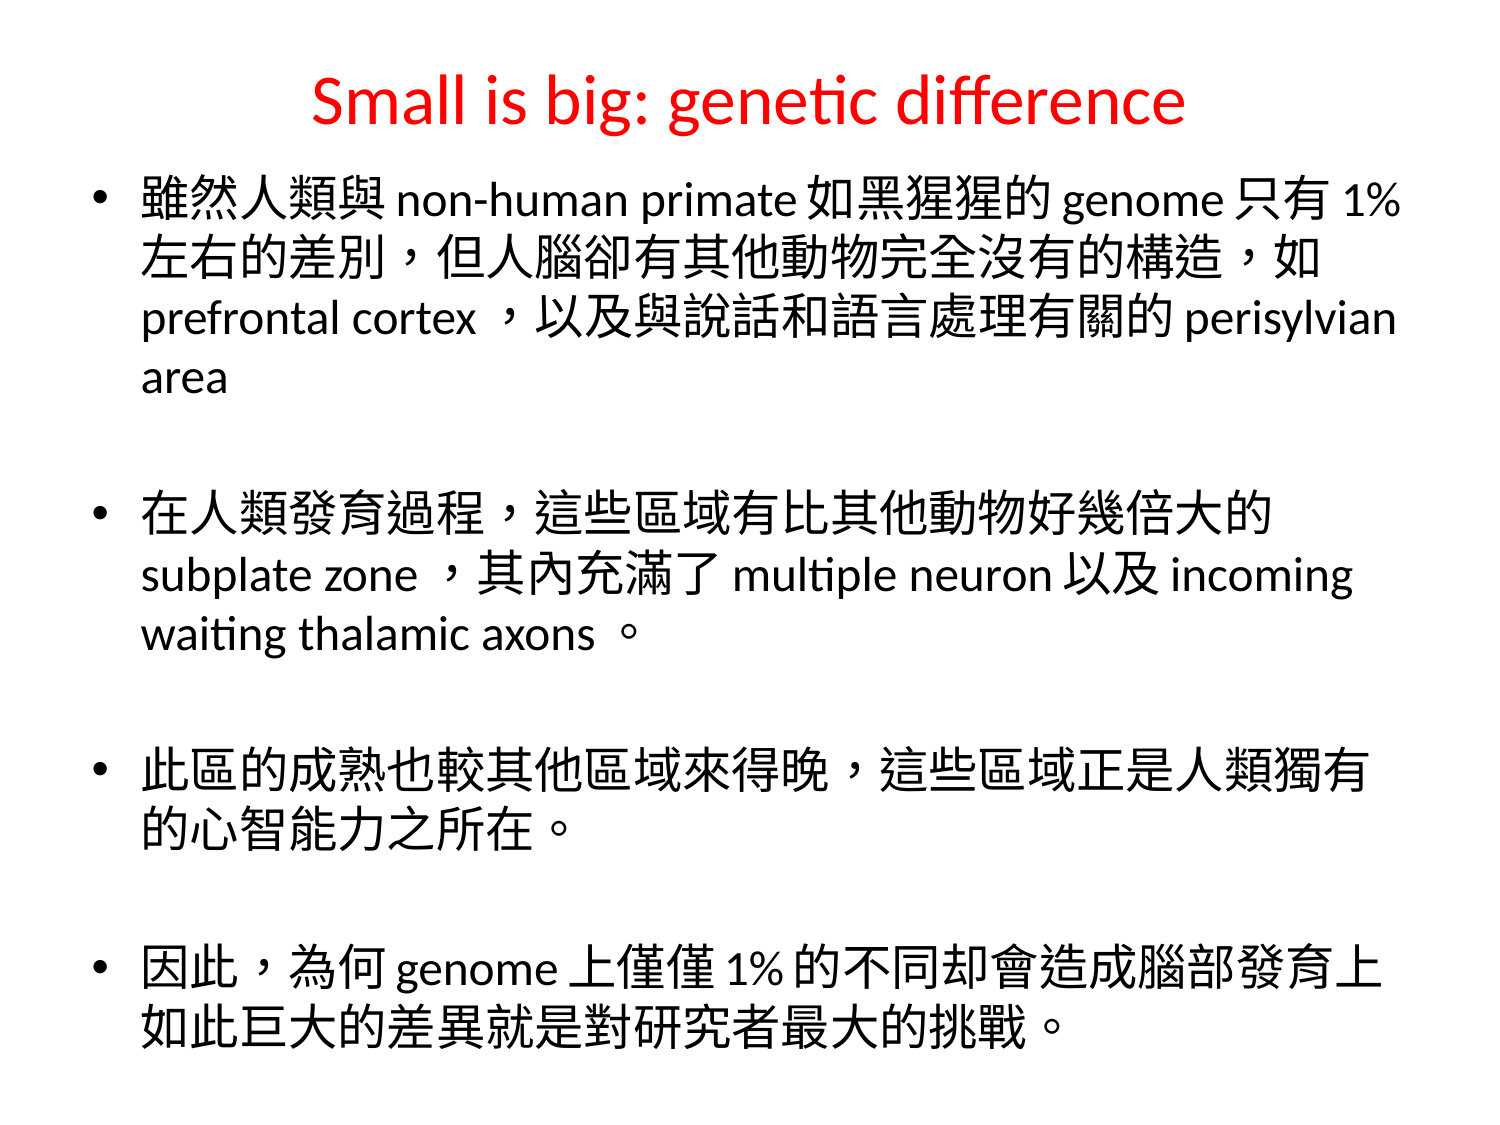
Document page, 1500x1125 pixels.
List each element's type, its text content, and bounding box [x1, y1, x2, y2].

title Small is big: genetic difference [75, 45, 1425, 233]
list 雖然人類與non-human primate如黑猩猩的genome只有1%左右的差別，但人腦卻有其他動物完全沒有的構造，如prefrontal cortex，以及與說話和語言處理有關的perisylvian area 在人類發育過程，這些區域有比其他動物好幾倍大的subplate zone，其內充滿了multiple neuron以及incoming waiting thalamic axons。 此區的成熟也較其他區域來得晚，這些區域正是人類獨有的心智能力之所在。 因此，為何genome上僅僅1%的不同却會造成腦部發育上如此巨大的差異就是對研究者最大的挑戰。 [76, 90, 1427, 1071]
